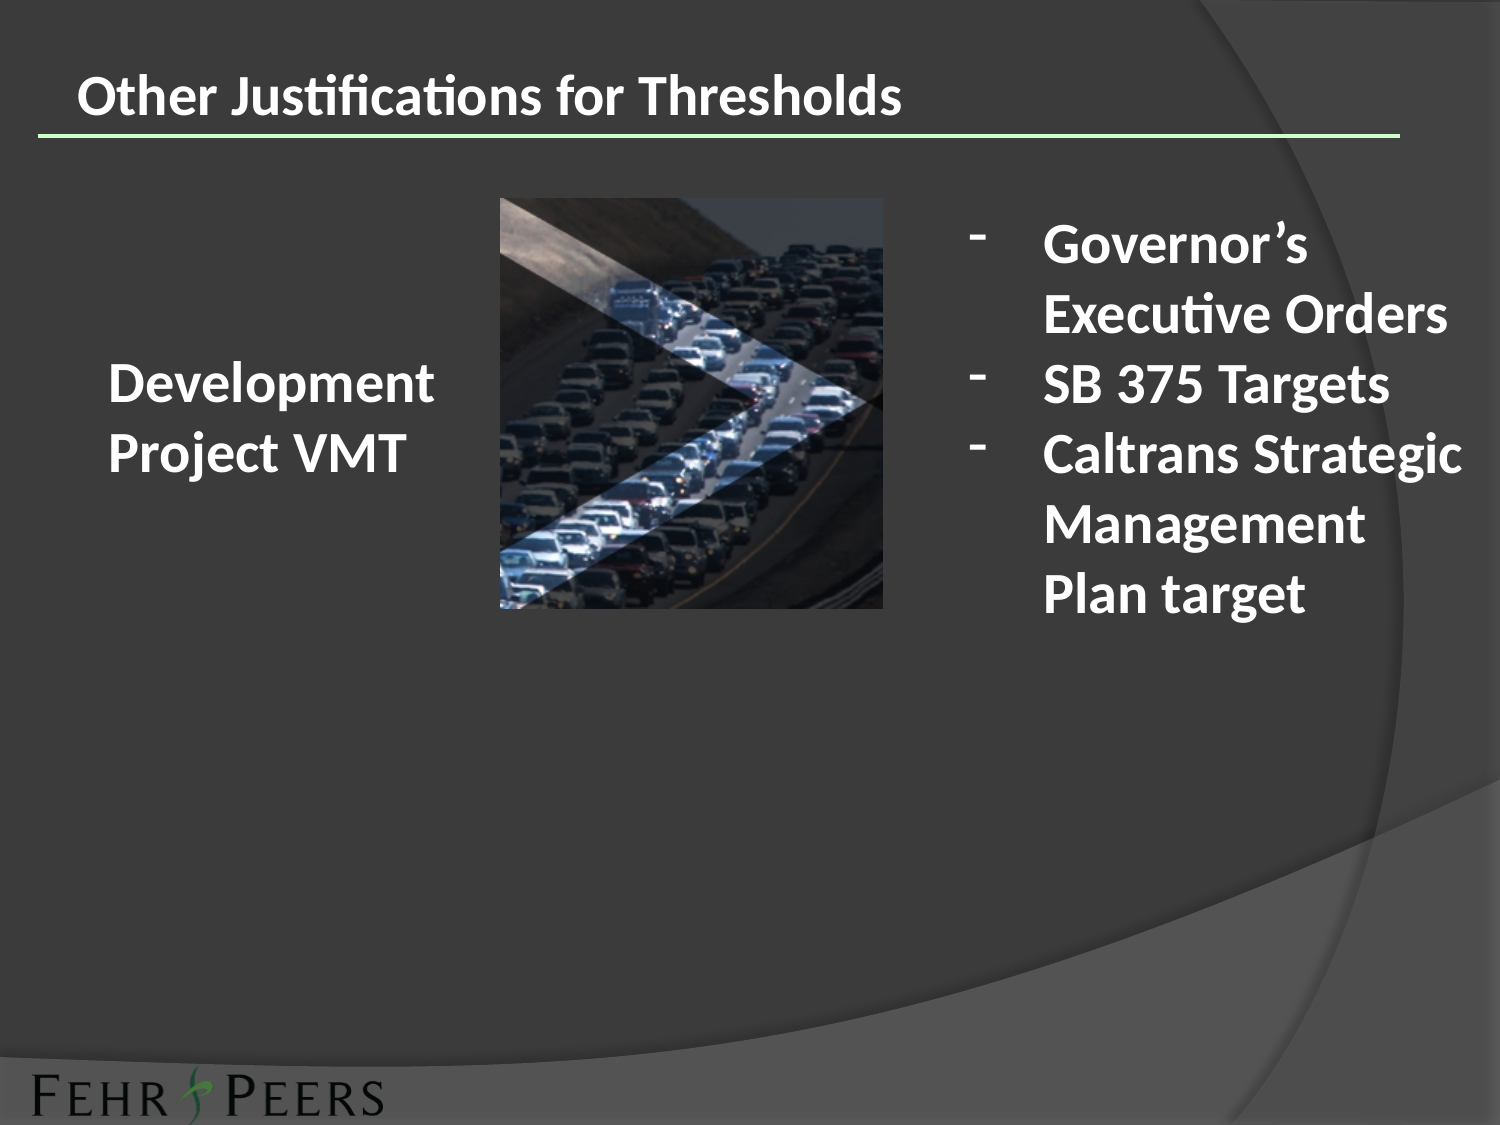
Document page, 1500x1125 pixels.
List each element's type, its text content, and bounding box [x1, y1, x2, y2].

text_box Governor’s Executive Orders SB 375 Targets Caltrans Strategic Management Plan target [953, 198, 1500, 633]
text_box Other Justifications for Thresholds [62, 50, 1313, 127]
picture [499, 198, 883, 609]
text_box Development Project VMT [94, 336, 490, 492]
picture [31, 1065, 383, 1125]
